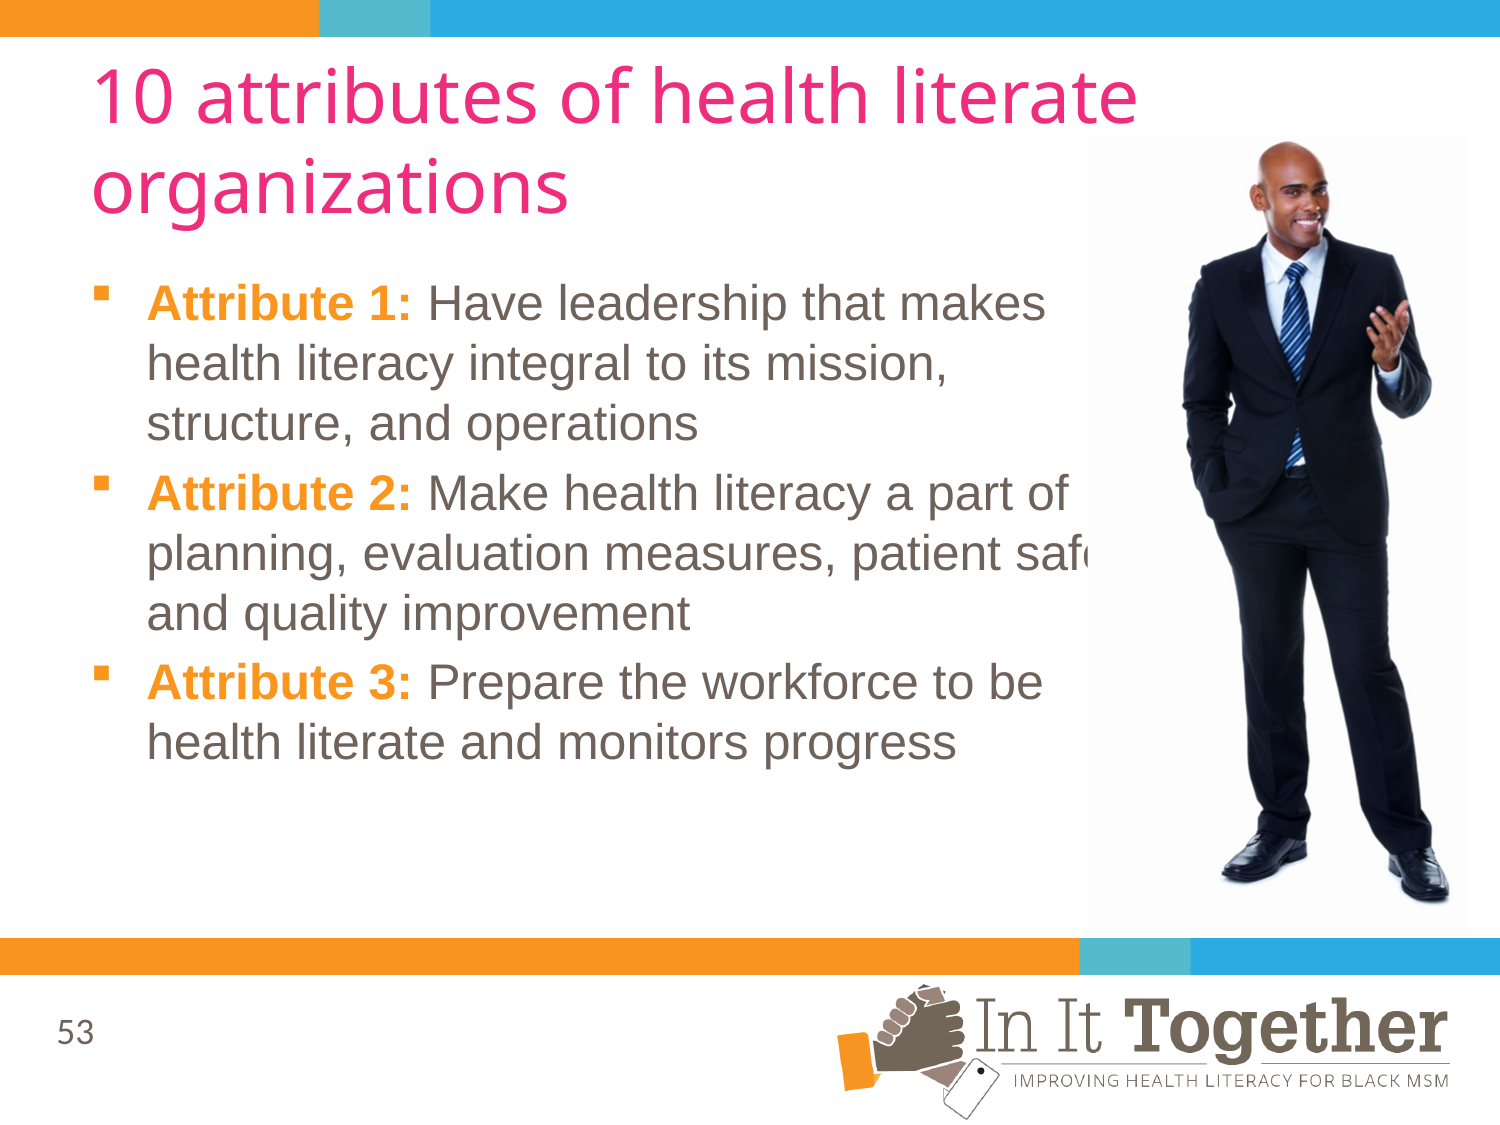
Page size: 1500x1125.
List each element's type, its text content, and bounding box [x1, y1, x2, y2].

picture [0, 938, 1500, 975]
picture [837, 984, 1450, 1120]
picture [0, 0, 1500, 37]
slide_number 53 [24, 987, 138, 1071]
picture [1087, 135, 1467, 934]
title 10 attributes of health literate organizations [75, 45, 1425, 233]
list Attribute 1: Have leadership that makes health literacy integral to its mission, structure, and operations Attribute 2: Make health literacy a part of planning, evaluation measures, patient safety, and quality improvement Attribute 3: Prepare the workforce to be health literate and monitors progress [75, 262, 1082, 925]
